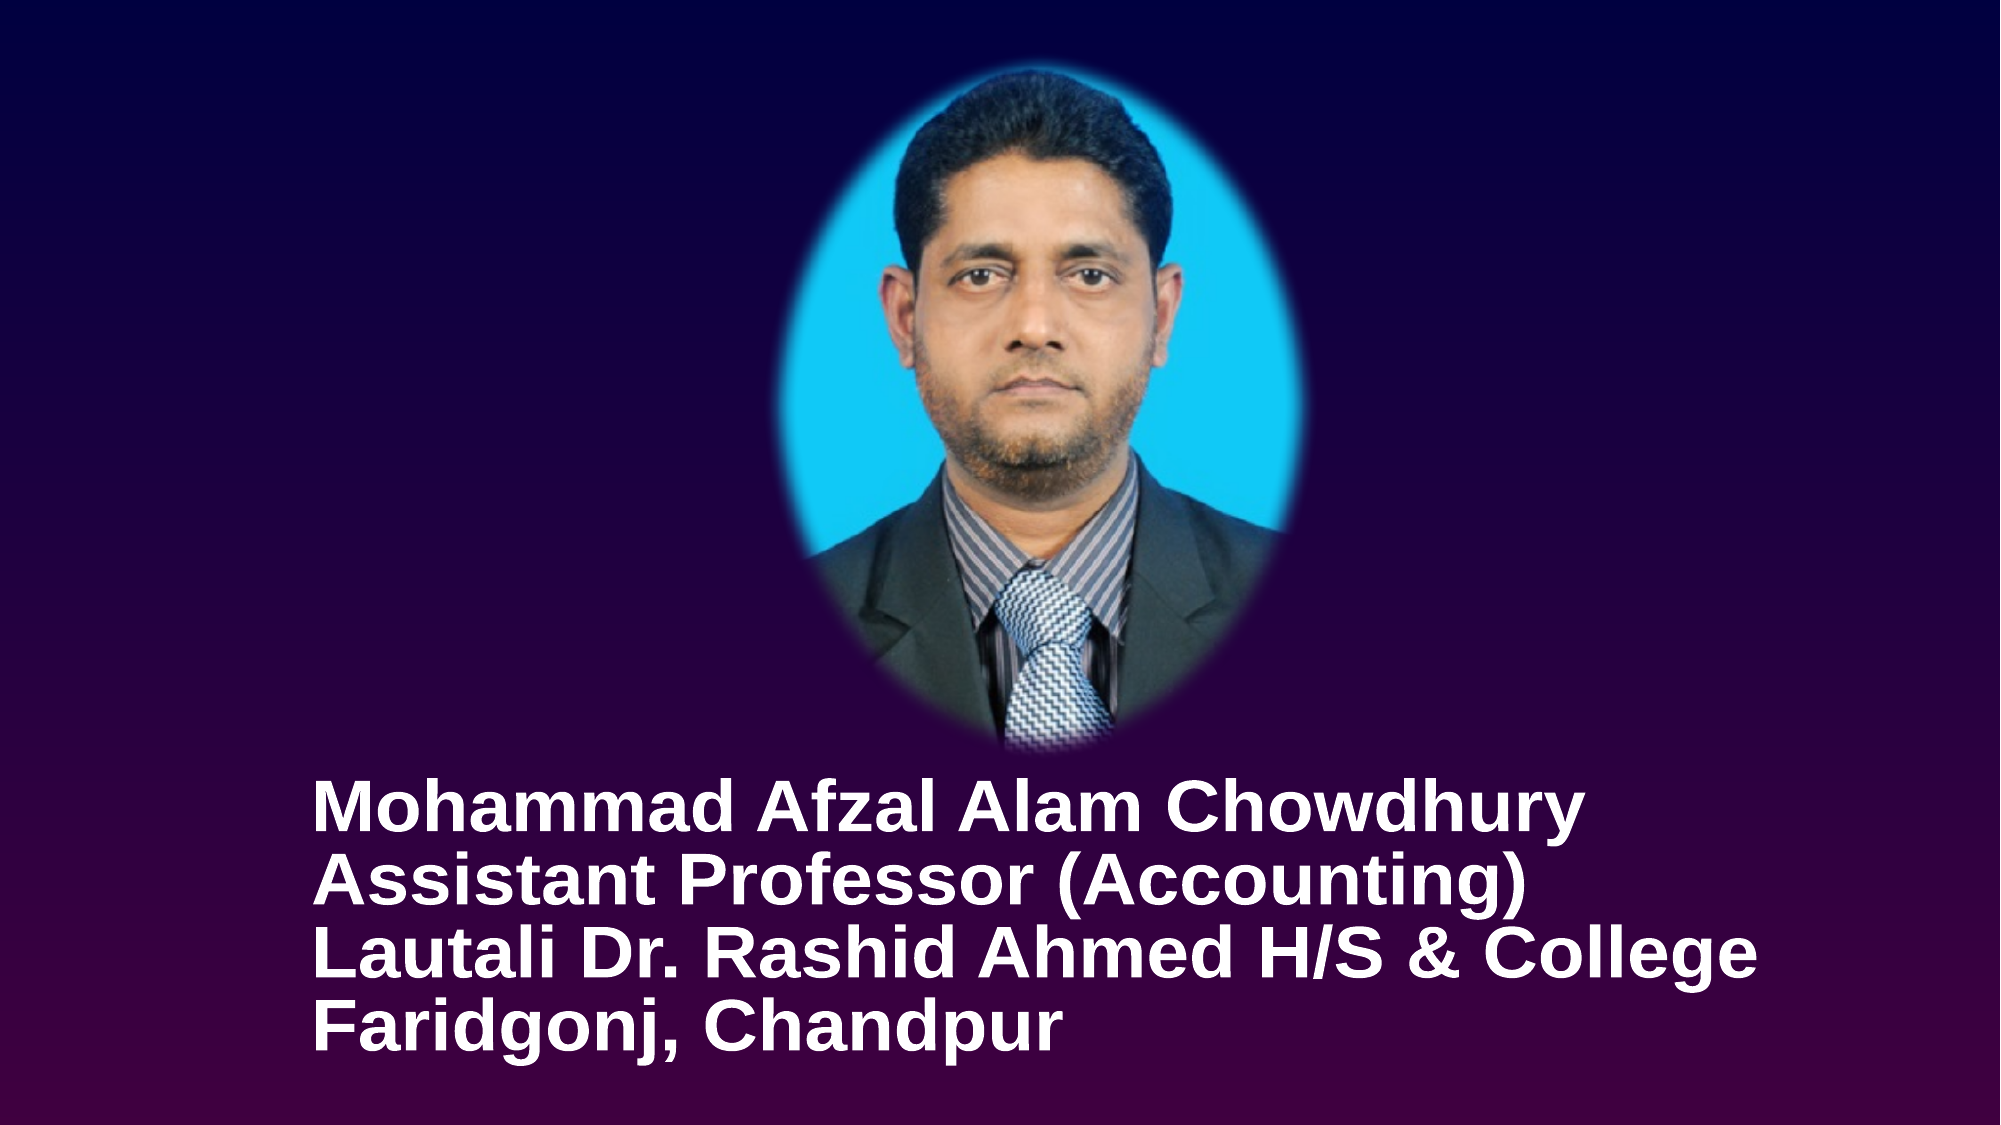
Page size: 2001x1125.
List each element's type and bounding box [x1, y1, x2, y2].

picture [762, 50, 1319, 761]
